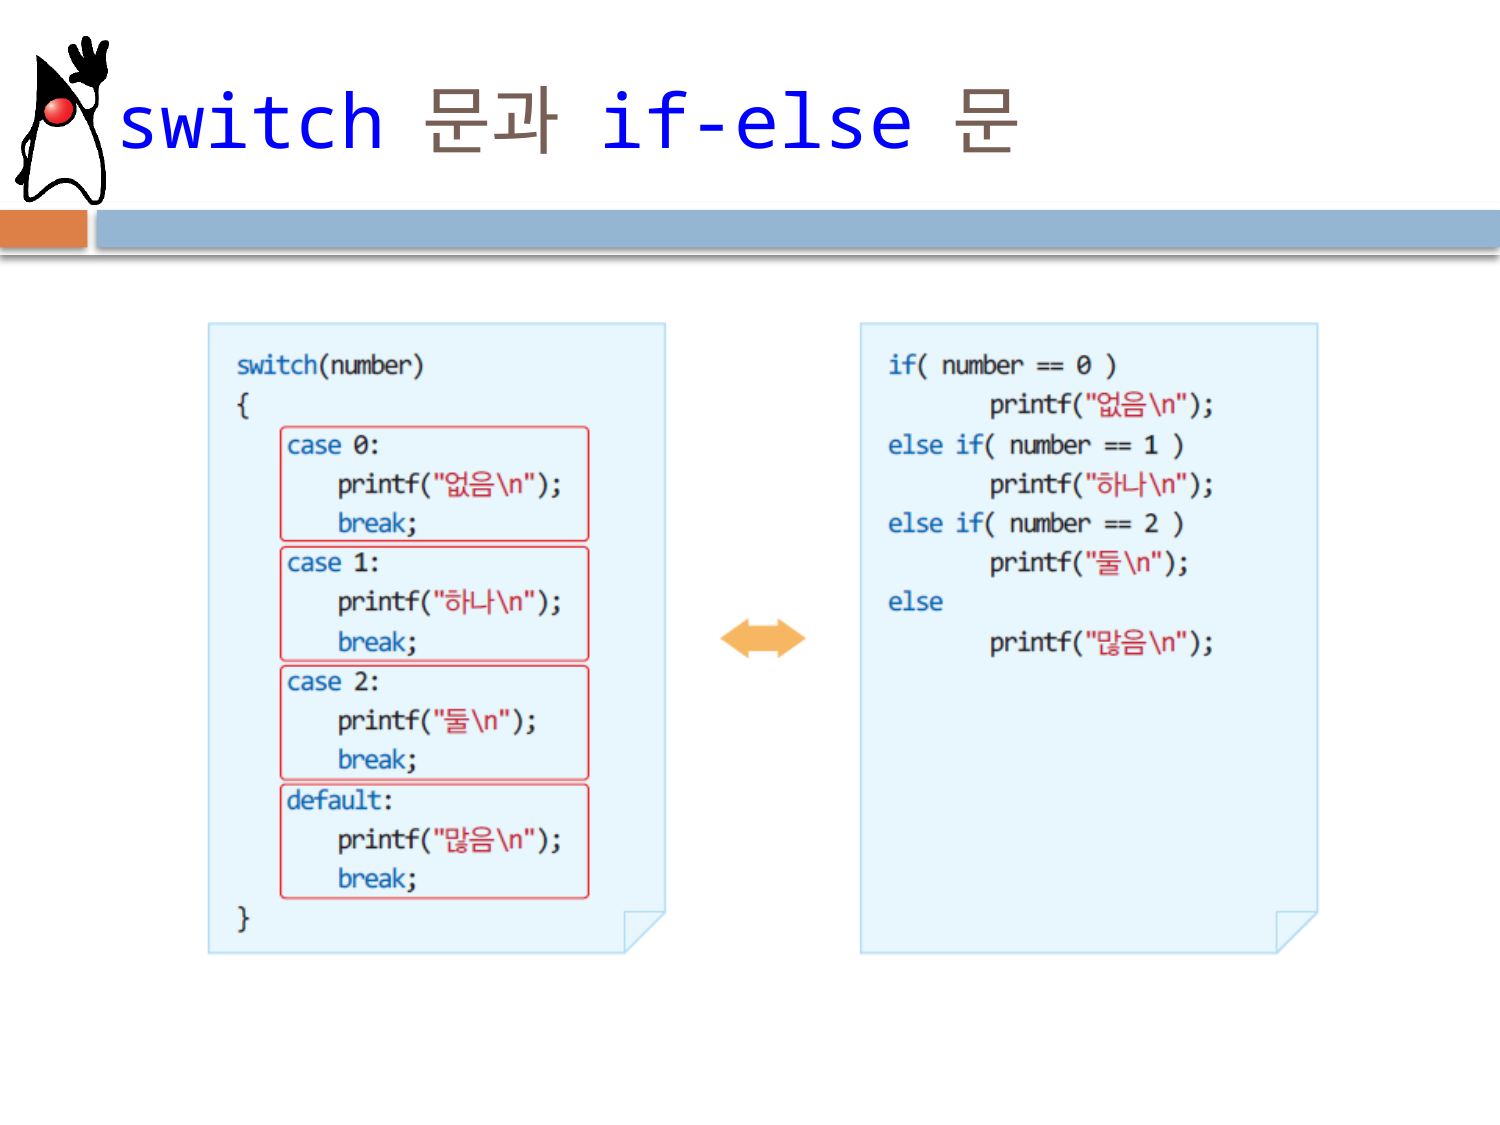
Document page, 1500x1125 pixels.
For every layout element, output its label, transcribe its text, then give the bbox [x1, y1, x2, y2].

title switch 문과 if-else 문 [100, 37, 1438, 200]
picture [15, 36, 109, 205]
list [179, 285, 1359, 977]
